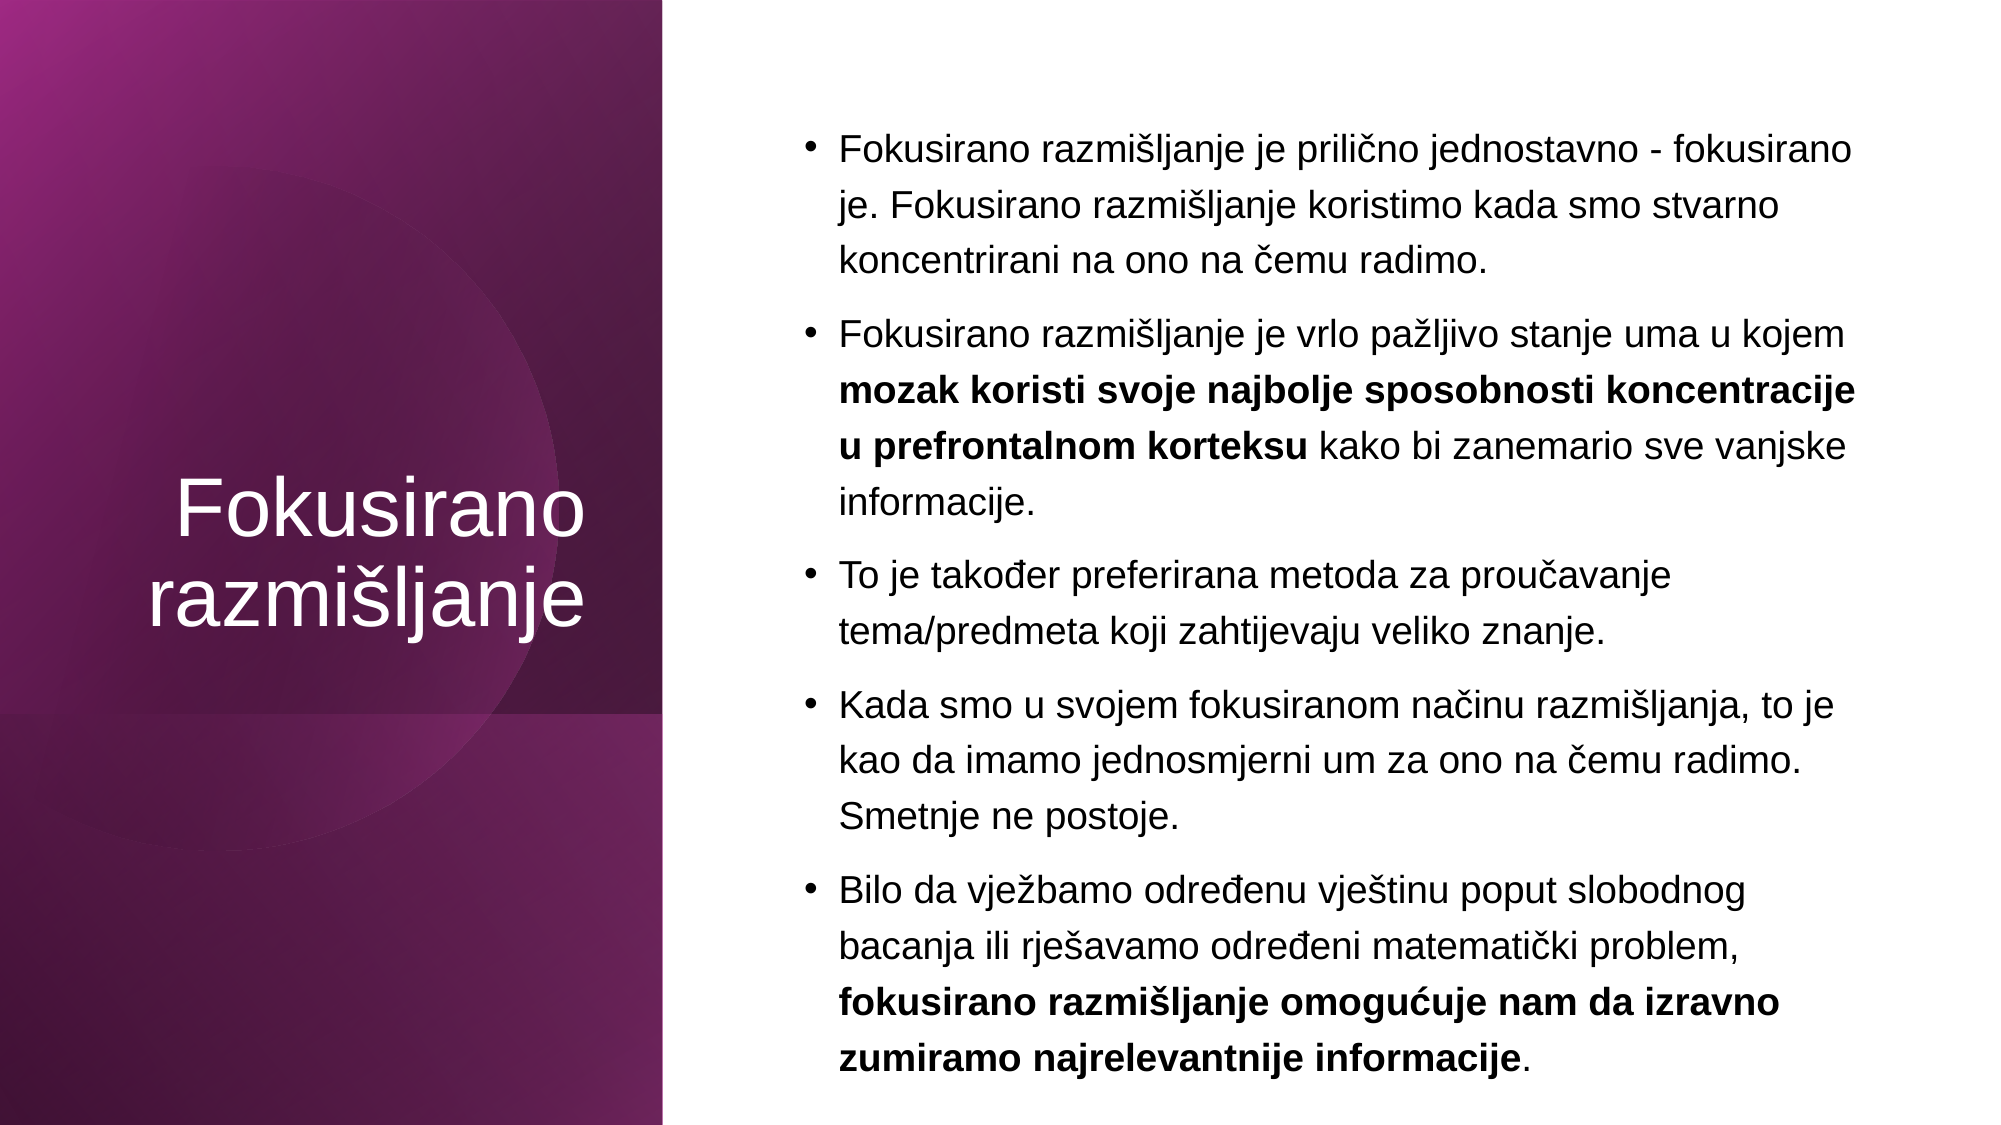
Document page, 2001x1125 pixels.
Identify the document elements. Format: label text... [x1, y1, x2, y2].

text_box [663, 0, 2000, 1125]
list Fokusirano razmišljanje je prilično jednostavno - fokusirano je. Fokusirano razmišljanje koristimo kada smo stvarno koncentrirani na ono na čemu radimo. Fokusirano razmišljanje je vrlo pažljivo stanje uma u kojem mozak koristi svoje najbolje sposobnosti koncentracije u prefrontalnom korteksu kako bi zanemario sve vanjske informacije. To je također preferirana metoda za proučavanje tema/predmeta koji zahtijevaju veliko znanje. Kada smo u svojem fokusiranom načinu razmišljanja, to je kao da imamo jednosmjerni um za ono na čemu radimo. Smetnje ne postoje. Bilo da vježbamo određenu vještinu poput slobodnog bacanja ili rješavamo određeni matematički problem, fokusirano razmišljanje omogućuje nam da izravno zumiramo najrelevantnije informacije. [789, 106, 1885, 1096]
text_box [0, 0, 663, 1124]
title Fokusirano razmišljanje [76, 96, 602, 652]
